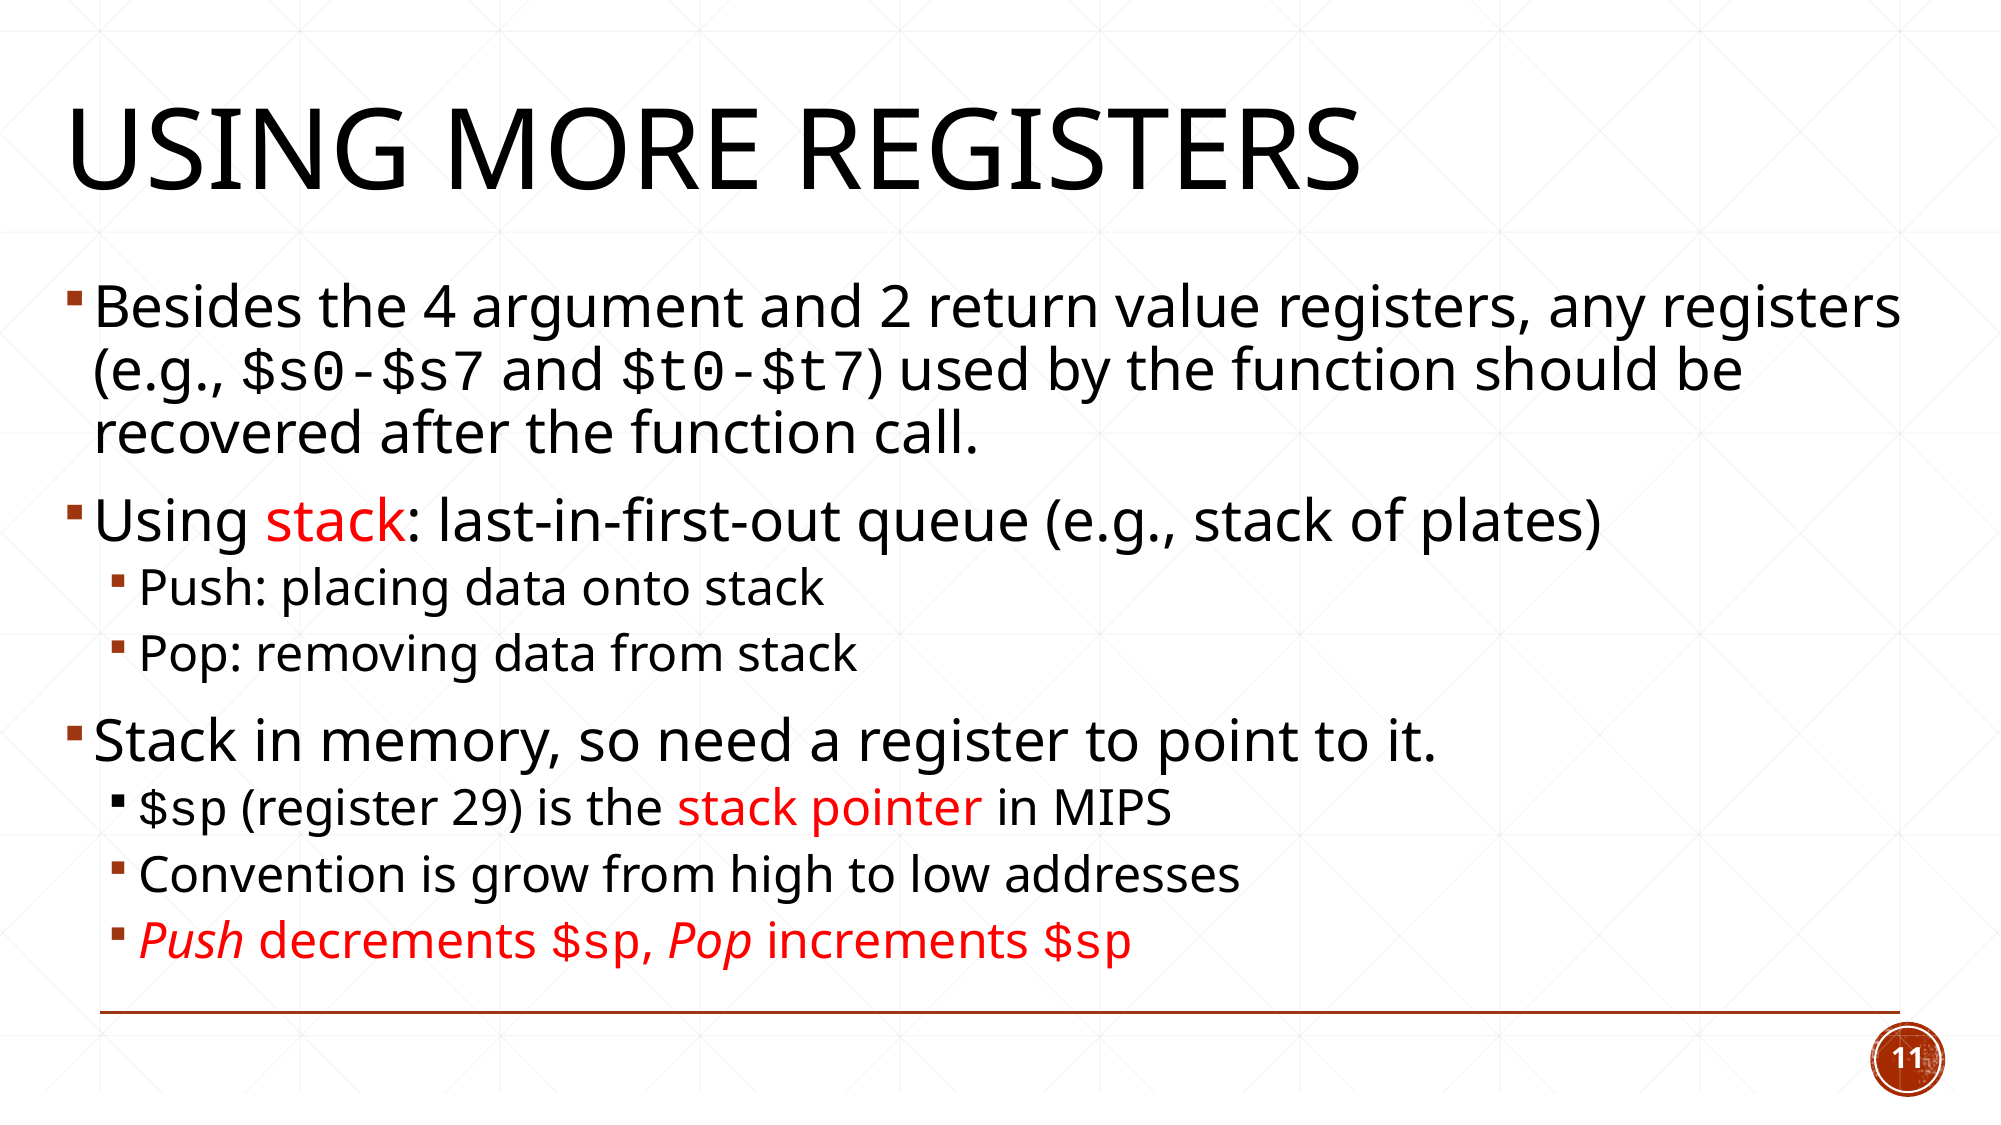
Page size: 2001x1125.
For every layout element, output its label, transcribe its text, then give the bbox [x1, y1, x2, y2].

title Using more registers [48, 52, 1961, 254]
slide_number 11 [1855, 1028, 1961, 1089]
list Besides the 4 argument and 2 return value registers, any registers (e.g., $s0-$s7 and $t0-$t7) used by the function should be recovered after the function call. Using stack: last-in-first-out queue (e.g., stack of plates) Push: placing data onto stack Pop: removing data from stack Stack in memory, so need a register to point to it. $sp (register 29) is the stack pointer in MIPS Convention is grow from high to low addresses Push decrements $sp, Pop increments $sp [48, 269, 1961, 1013]
